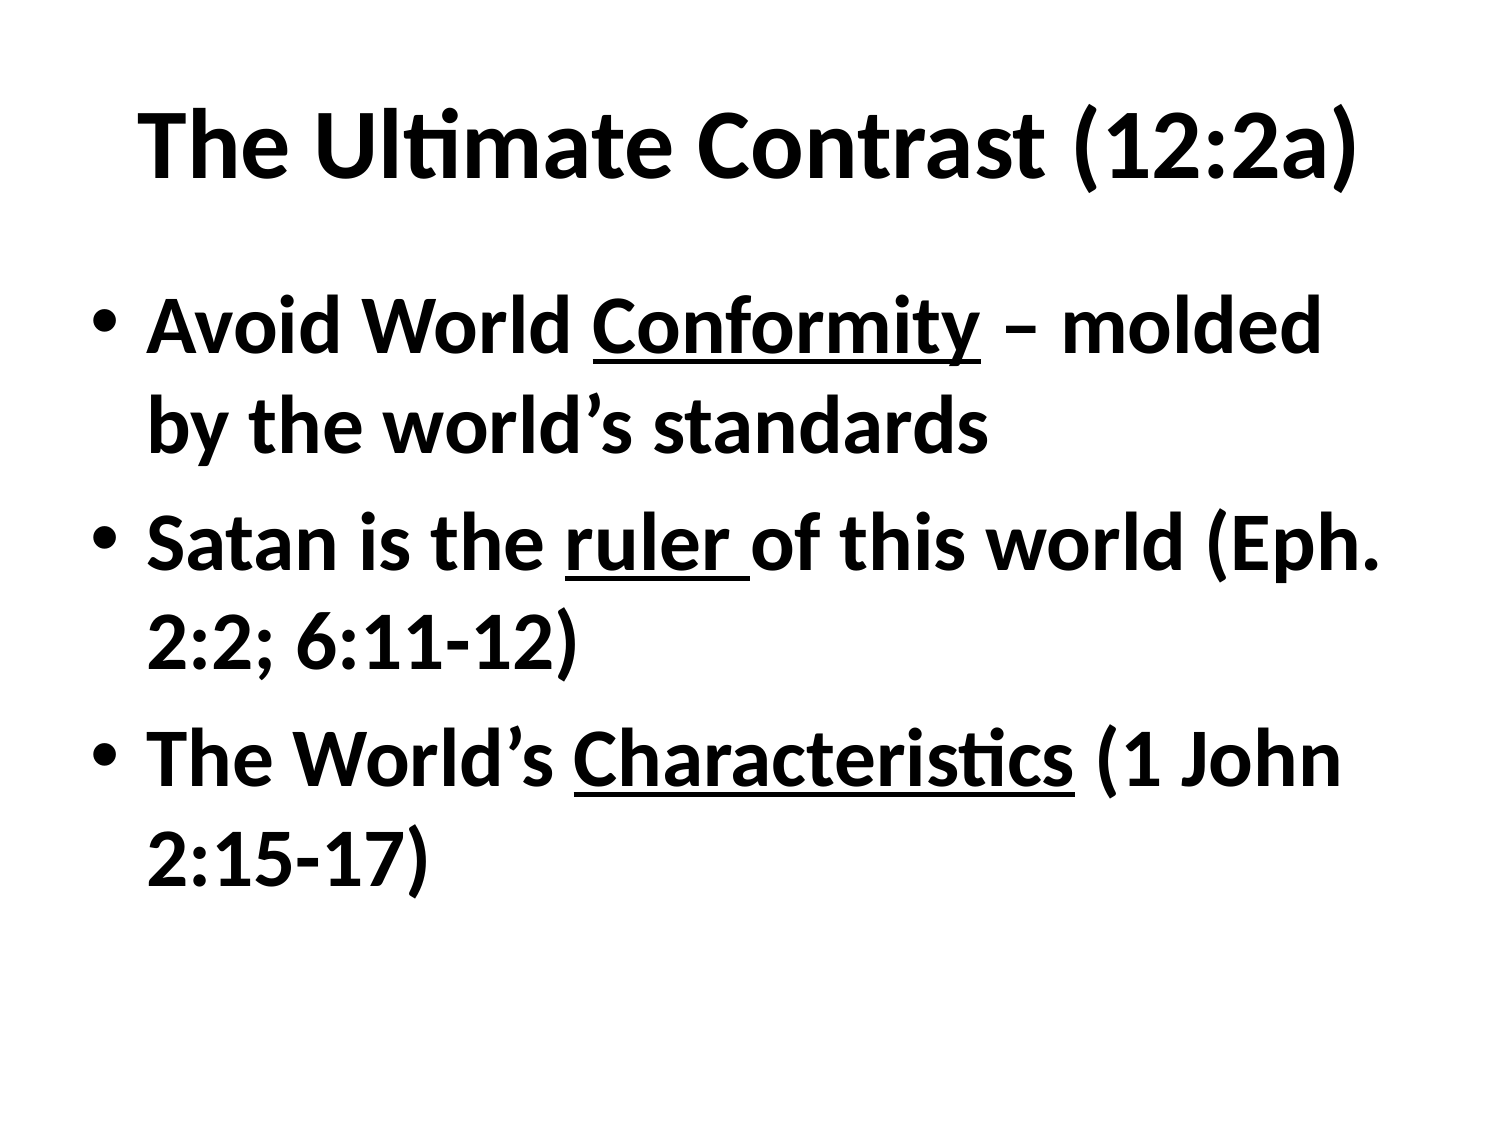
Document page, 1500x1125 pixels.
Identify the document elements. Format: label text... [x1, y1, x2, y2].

list Avoid World Conformity – molded by the world’s standards Satan is the ruler of this world (Eph. 2:2; 6:11-12) The World’s Characteristics (1 John 2:15-17) [75, 262, 1425, 1005]
title The Ultimate Contrast (12:2a) [75, 45, 1425, 233]
